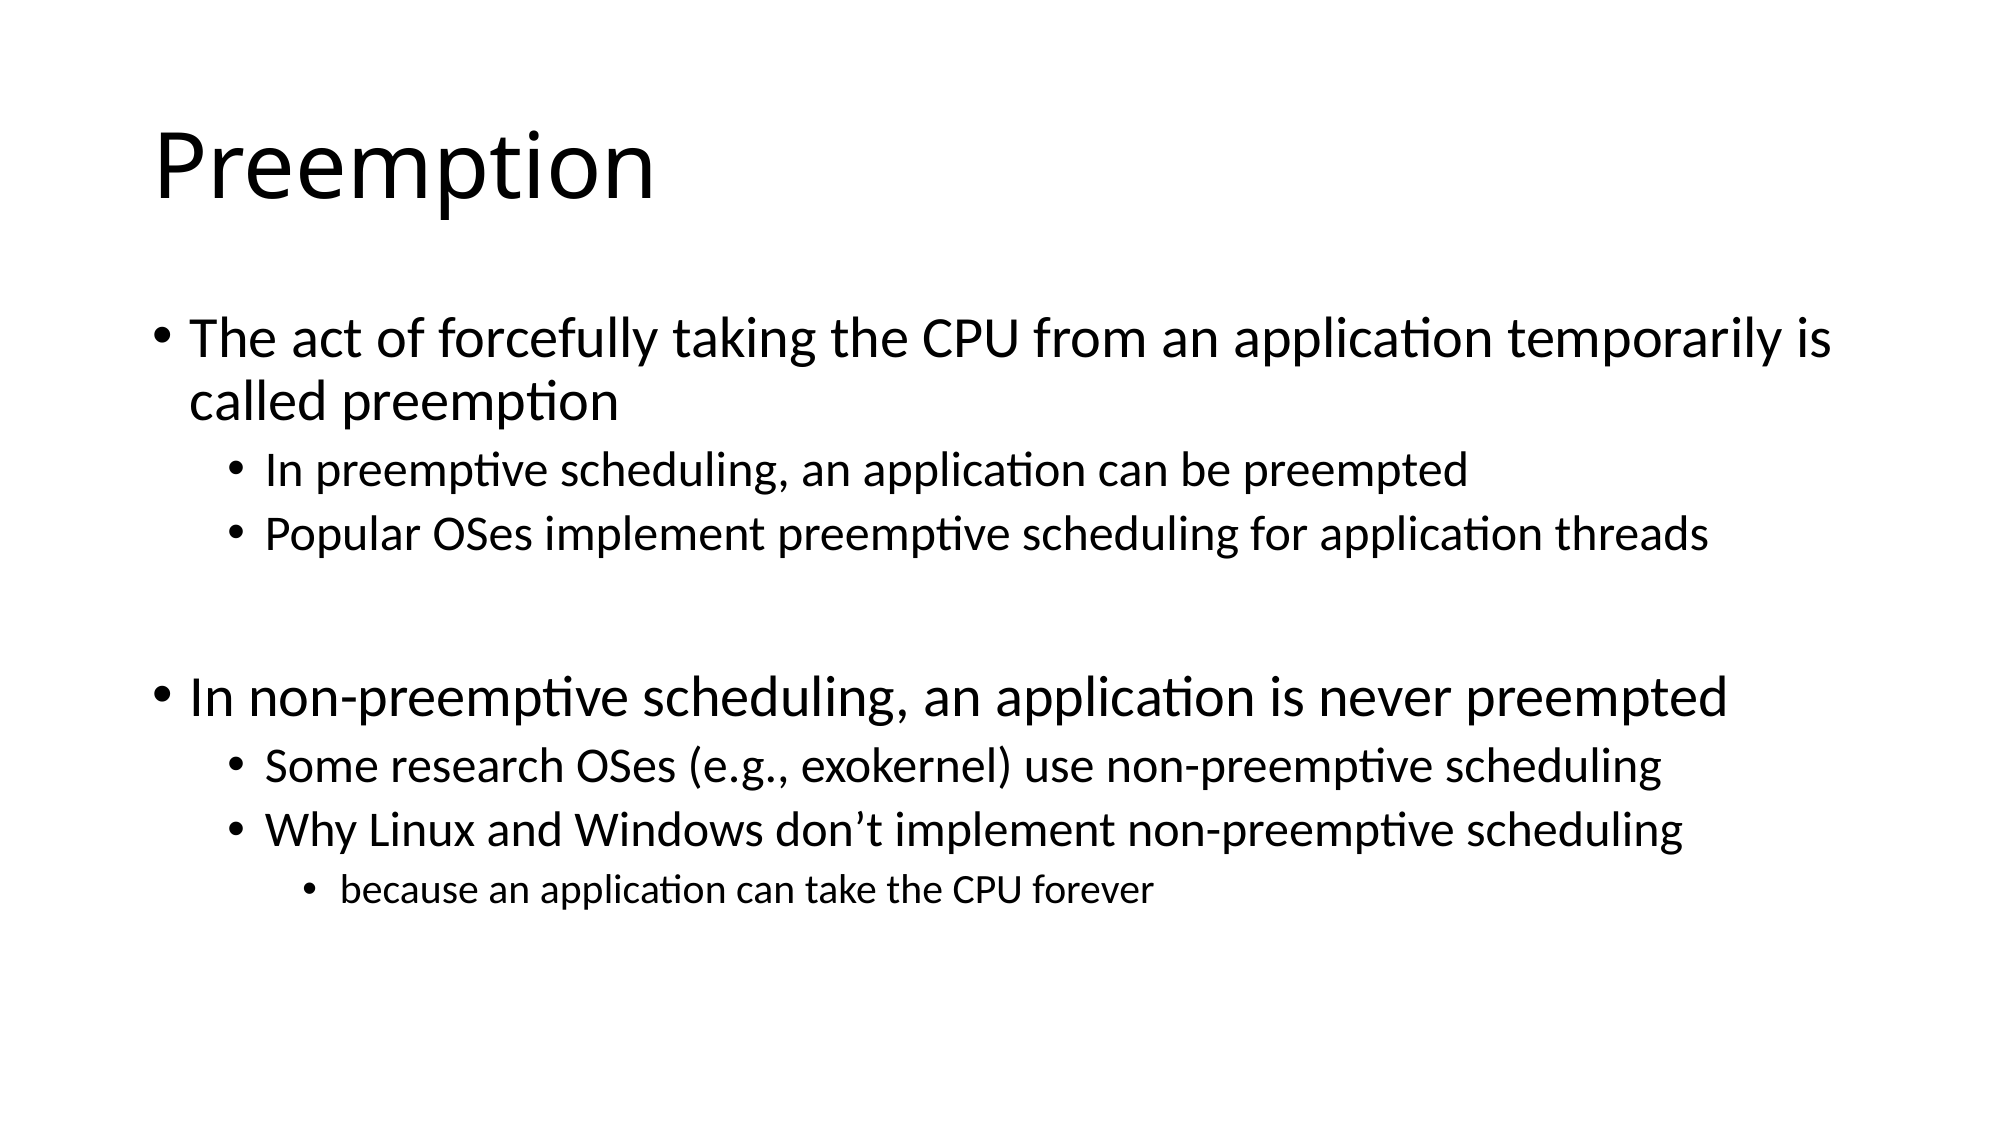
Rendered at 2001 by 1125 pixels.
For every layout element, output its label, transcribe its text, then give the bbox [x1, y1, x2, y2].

title Preemption [137, 59, 1863, 278]
list The act of forcefully taking the CPU from an application temporarily is called preemption In preemptive scheduling, an application can be preempted Popular OSes implement preemptive scheduling for application threads In non-preemptive scheduling, an application is never preempted Some research OSes (e.g., exokernel) use non-preemptive scheduling Why Linux and Windows don’t implement non-preemptive scheduling because an application can take the CPU forever [137, 299, 1863, 1014]
